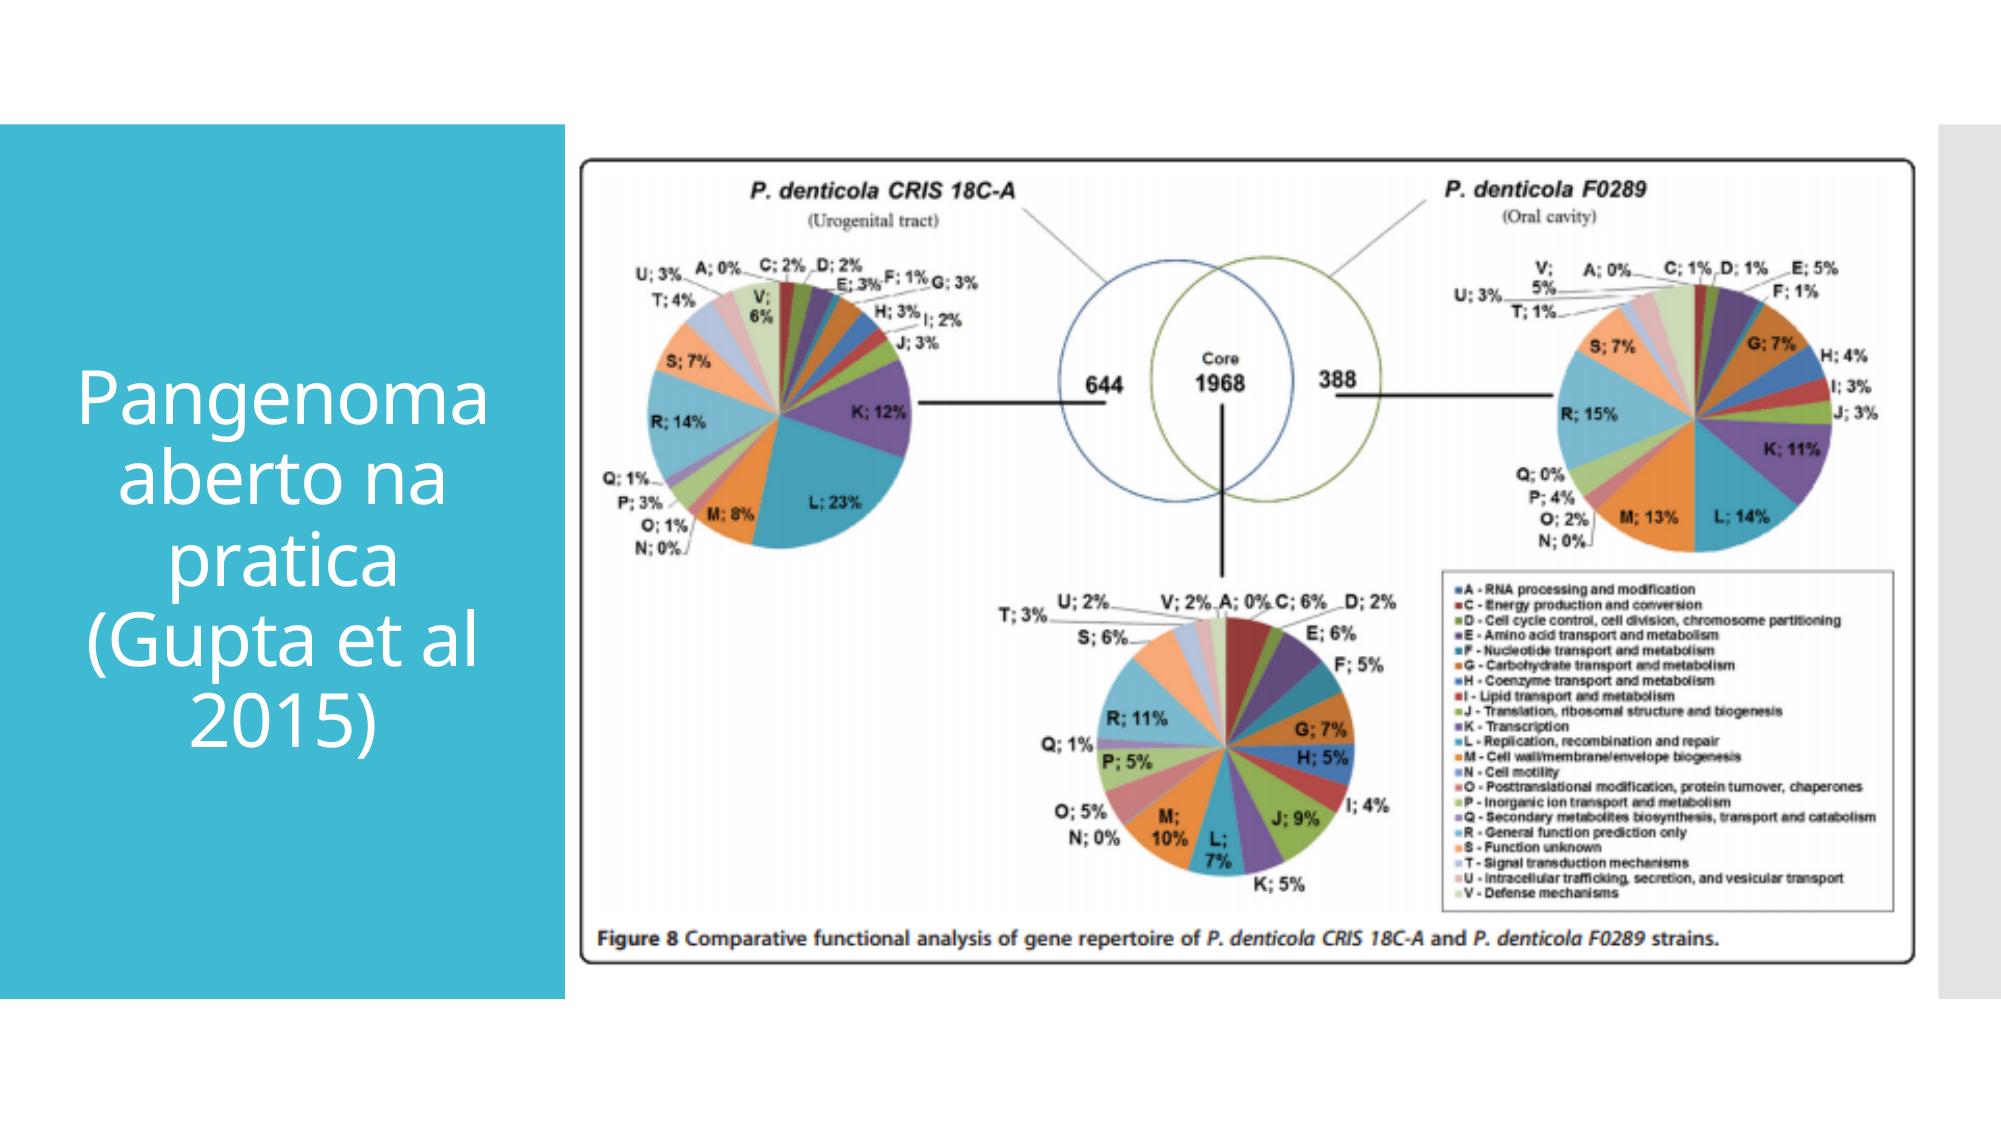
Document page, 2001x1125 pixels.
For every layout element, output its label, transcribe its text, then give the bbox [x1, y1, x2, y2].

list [574, 152, 1924, 971]
title Pangenoma aberto na pratica (Gupta et al 2015) [41, 184, 525, 940]
